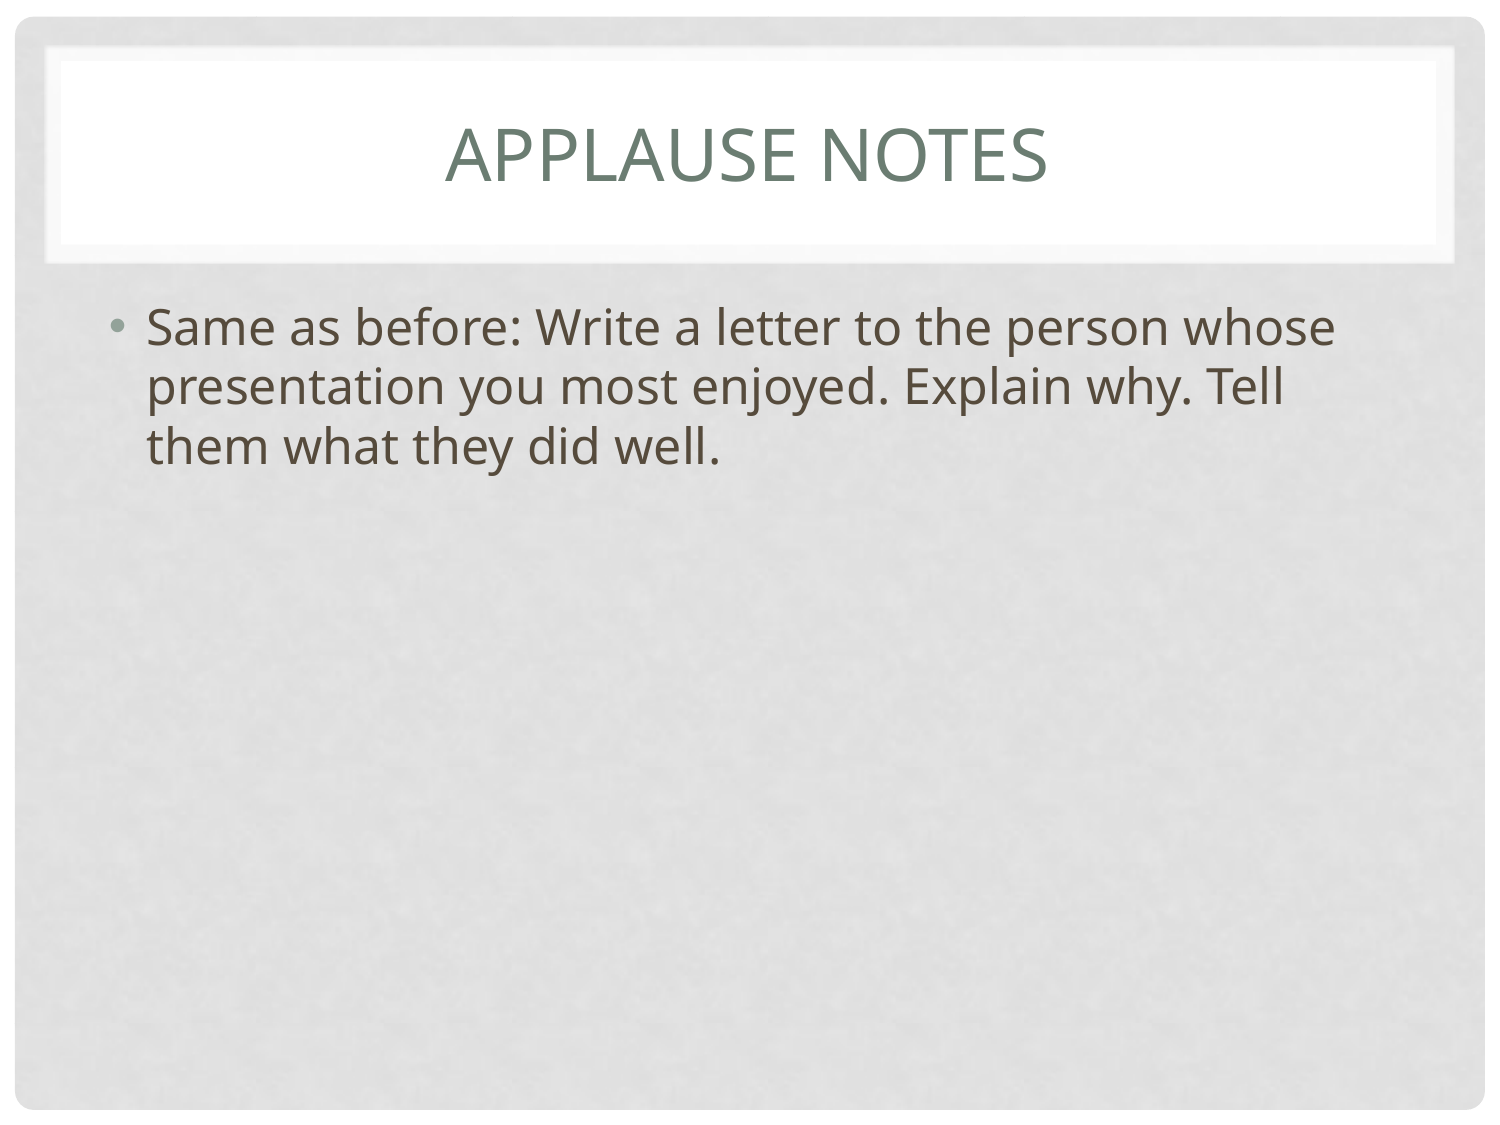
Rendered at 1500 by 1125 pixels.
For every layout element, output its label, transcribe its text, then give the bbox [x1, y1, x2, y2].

list Same as before: Write a letter to the person whose presentation you most enjoyed. Explain why. Tell them what they did well. [75, 287, 1425, 1005]
title APPLAUSE NOTES [69, 66, 1425, 238]
